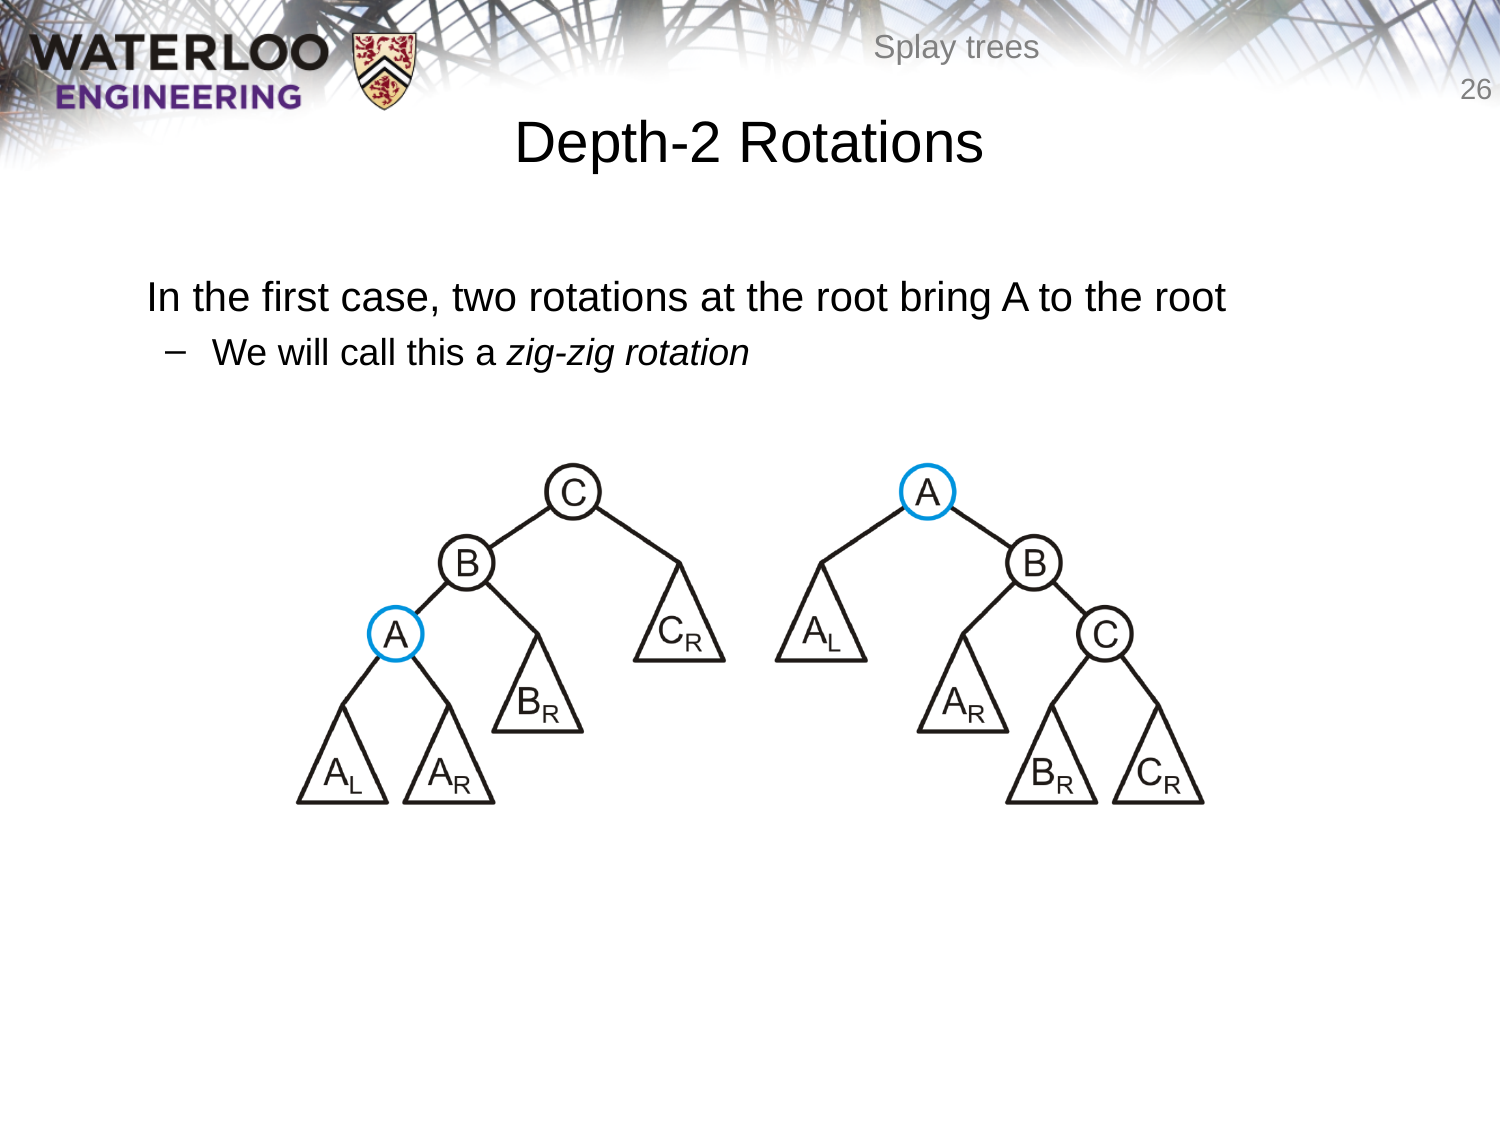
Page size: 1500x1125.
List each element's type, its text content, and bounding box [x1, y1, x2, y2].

picture [0, 0, 1500, 1125]
list In the first case, two rotations at the root bring A to the root We will call this a zig-zig rotation [74, 262, 1426, 1006]
title Depth-2 Rotations [74, 44, 1426, 233]
